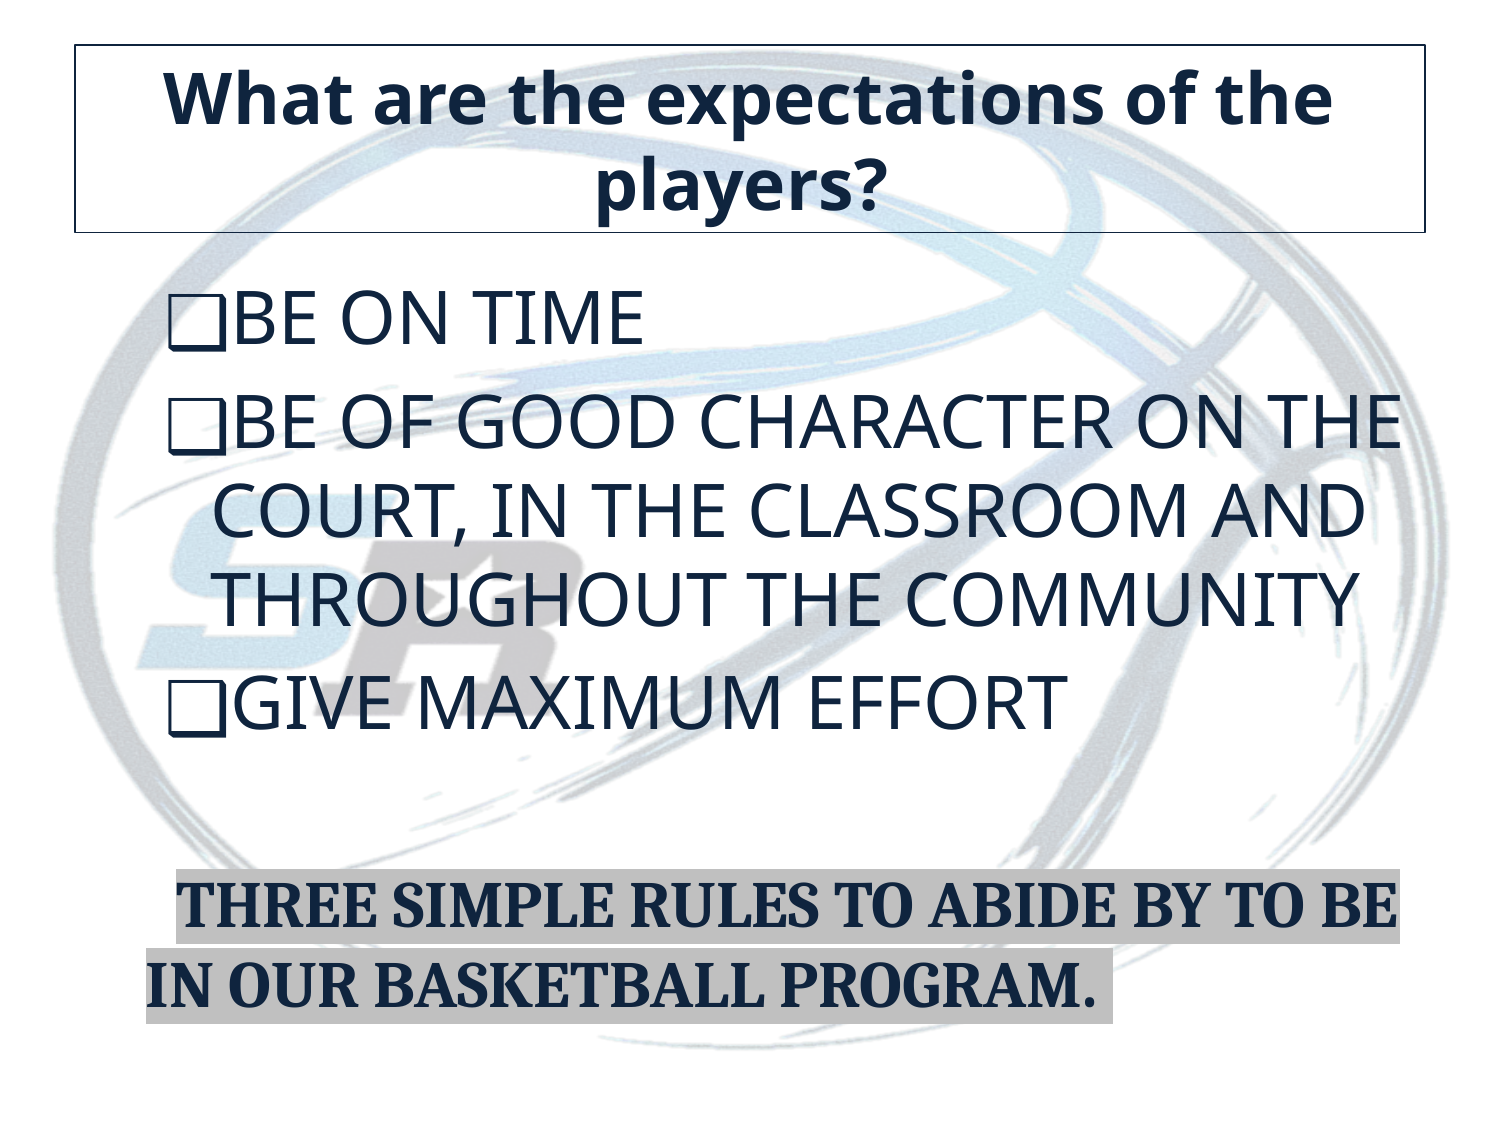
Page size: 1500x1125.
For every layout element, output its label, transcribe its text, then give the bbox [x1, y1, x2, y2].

title What are the expectations of the players? [75, 45, 1425, 233]
list BE ON TIME BE OF GOOD CHARACTER ON THE COURT, IN THE CLASSROOM AND THROUGHOUT THE COMMUNITY GIVE MAXIMUM EFFORT THREE SIMPLE RULES TO ABIDE BY TO BE IN OUR BASKETBALL PROGRAM. [75, 262, 1425, 1125]
text_box [393, 486, 425, 639]
